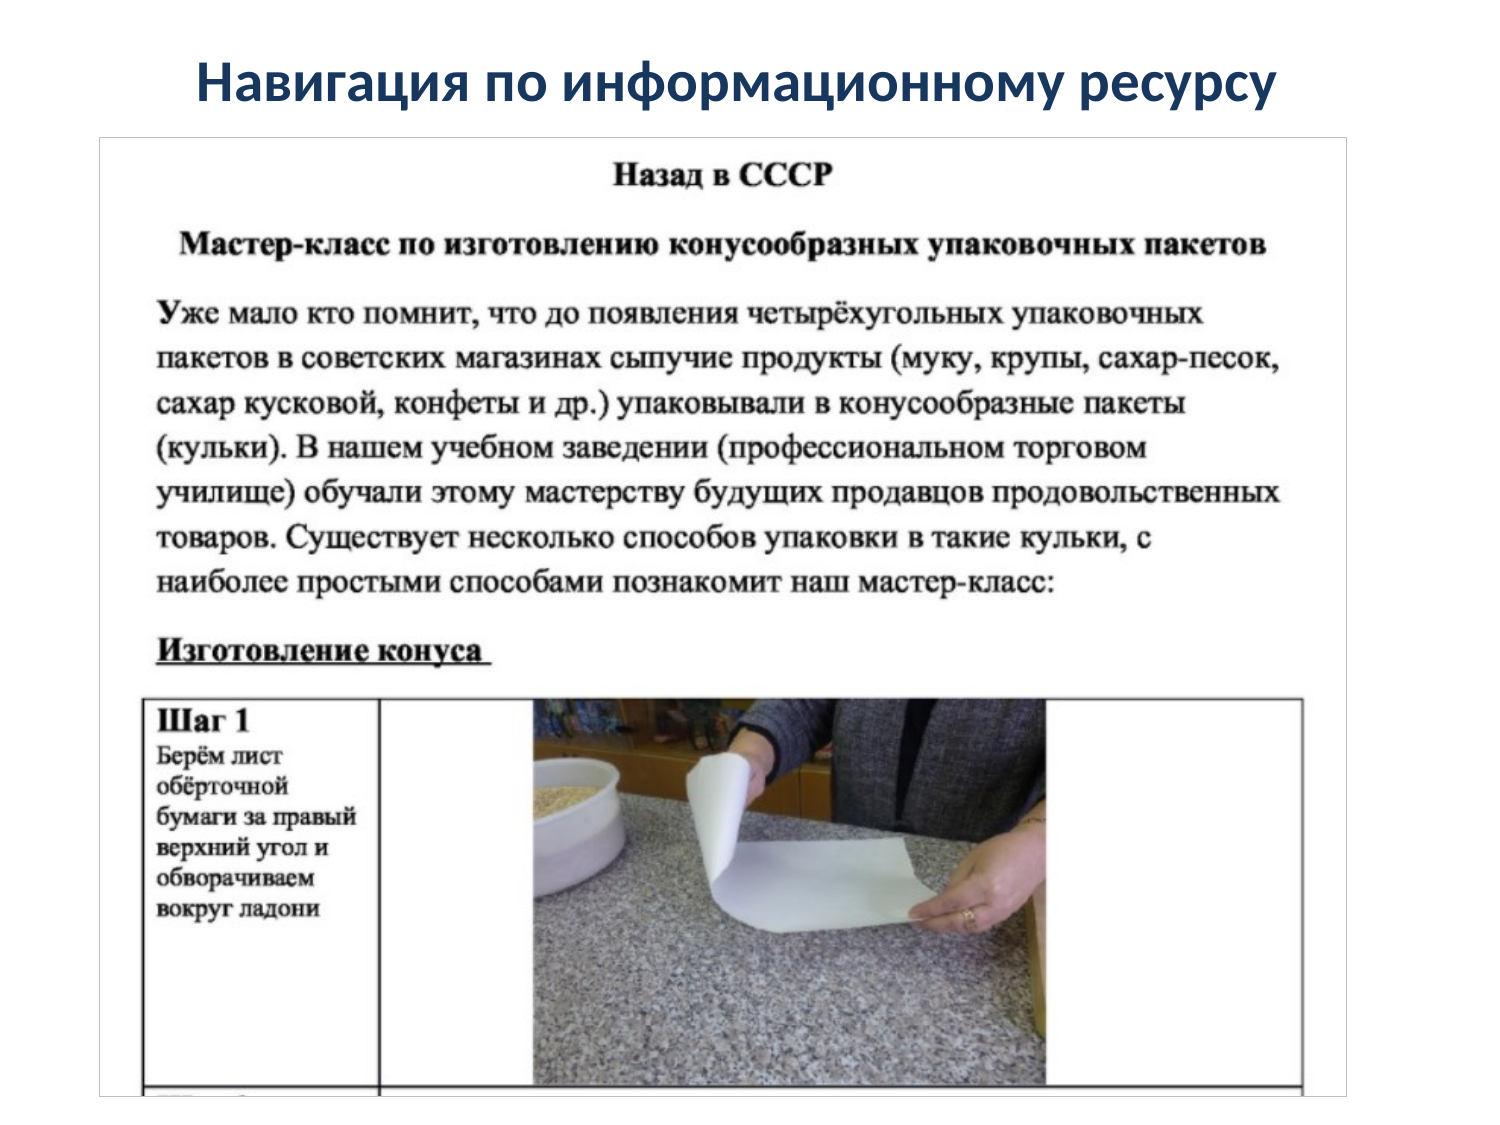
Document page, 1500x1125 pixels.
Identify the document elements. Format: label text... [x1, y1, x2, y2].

picture [99, 137, 1348, 1097]
title Навигация по информационному ресурсу [62, 12, 1413, 143]
